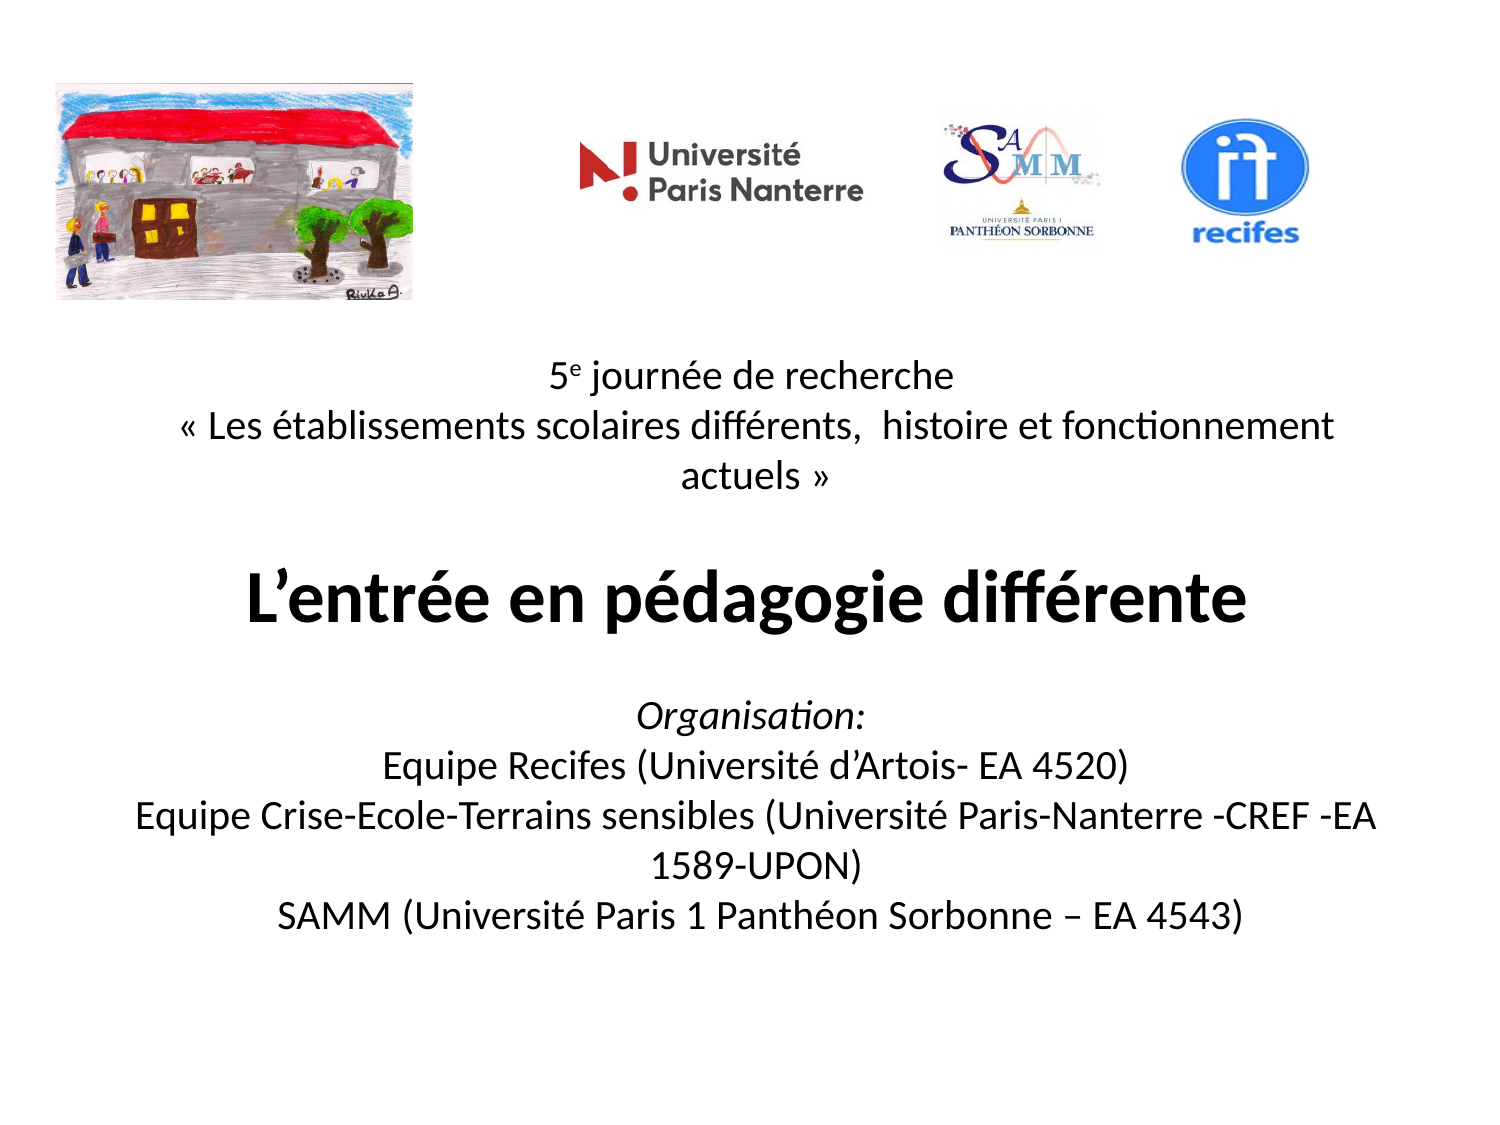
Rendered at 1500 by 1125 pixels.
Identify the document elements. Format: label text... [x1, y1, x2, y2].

picture [580, 108, 886, 232]
title 5e journée de recherche « Les établissements scolaires différents, histoire et fonctionnement actuels » L’entrée en pédagogie différente Organisation: Equipe Recifes (Université d’Artois- EA 4520) Equipe Crise-Ecole-Terrains sensibles (Université Paris-Nanterre -CREF -EA 1589-UPON) SAMM (Université Paris 1 Panthéon Sorbonne – EA 4543) [90, 177, 1423, 1059]
picture [56, 12, 413, 371]
picture [940, 107, 1103, 257]
picture [1168, 107, 1323, 258]
